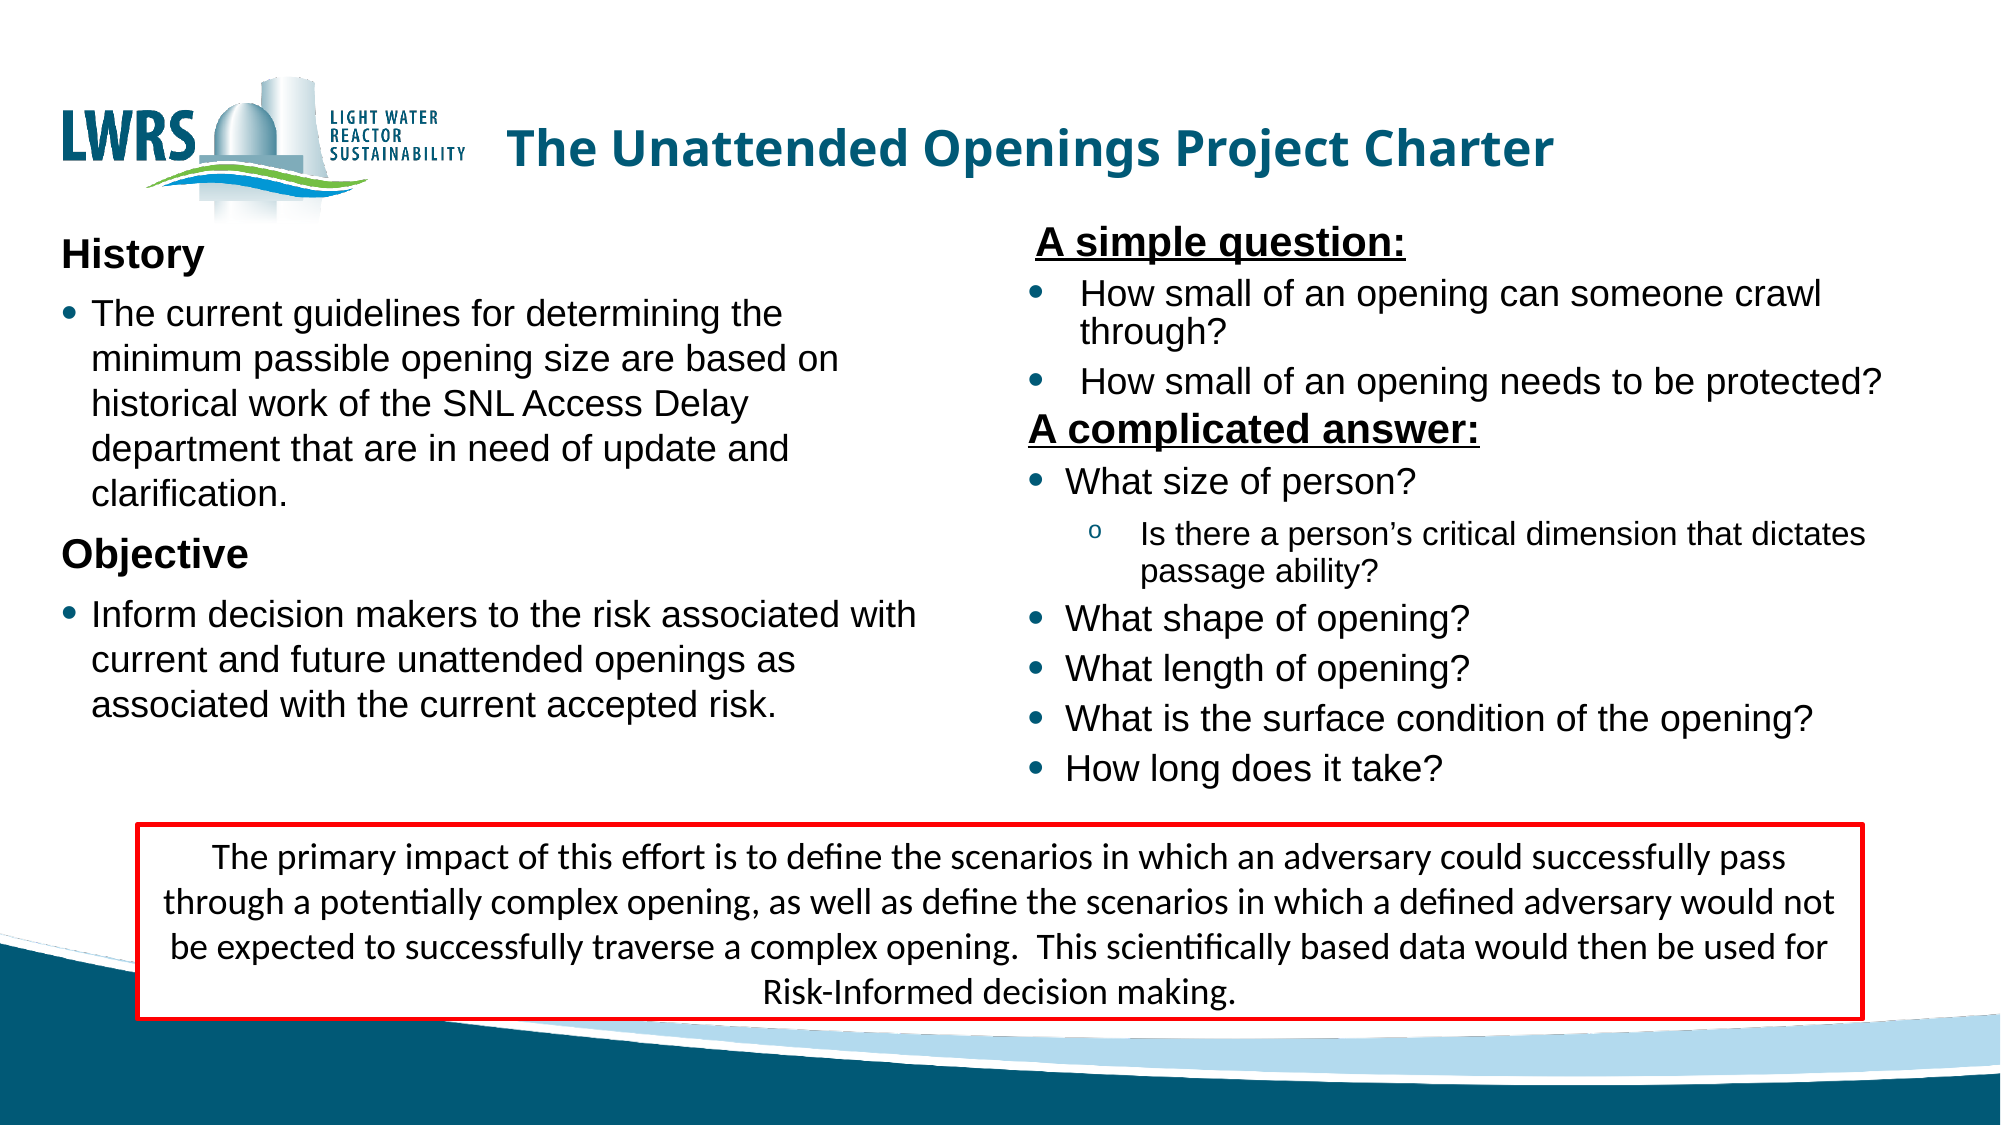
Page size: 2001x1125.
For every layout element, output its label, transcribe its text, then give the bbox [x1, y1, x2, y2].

list A simple question: How small of an opening can someone crawl through? How small of an opening needs to be protected? A complicated answer: What size of person? Is there a person’s critical dimension that dictates passage ability? What shape of opening? What length of opening? What is the surface condition of the opening? How long does it take? [1012, 219, 1947, 822]
picture [1, 897, 2000, 1085]
picture [63, 71, 465, 219]
title The Unattended Openings Project Charter [491, 103, 1909, 197]
text_box History The current guidelines for determining the minimum passible opening size are based on historical work of the SNL Access Delay department that are in need of update and clarification. Objective Inform decision makers to the risk associated with current and future unattended openings as associated with the current accepted risk. [38, 219, 945, 744]
text_box The primary impact of this effort is to define the scenarios in which an adversary could successfully pass through a potentially complex opening, as well as define the scenarios in which a defined adversary would not be expected to successfully traverse a complex opening. This scientifically based data would then be used for Risk-Informed decision making. [137, 824, 1863, 1019]
